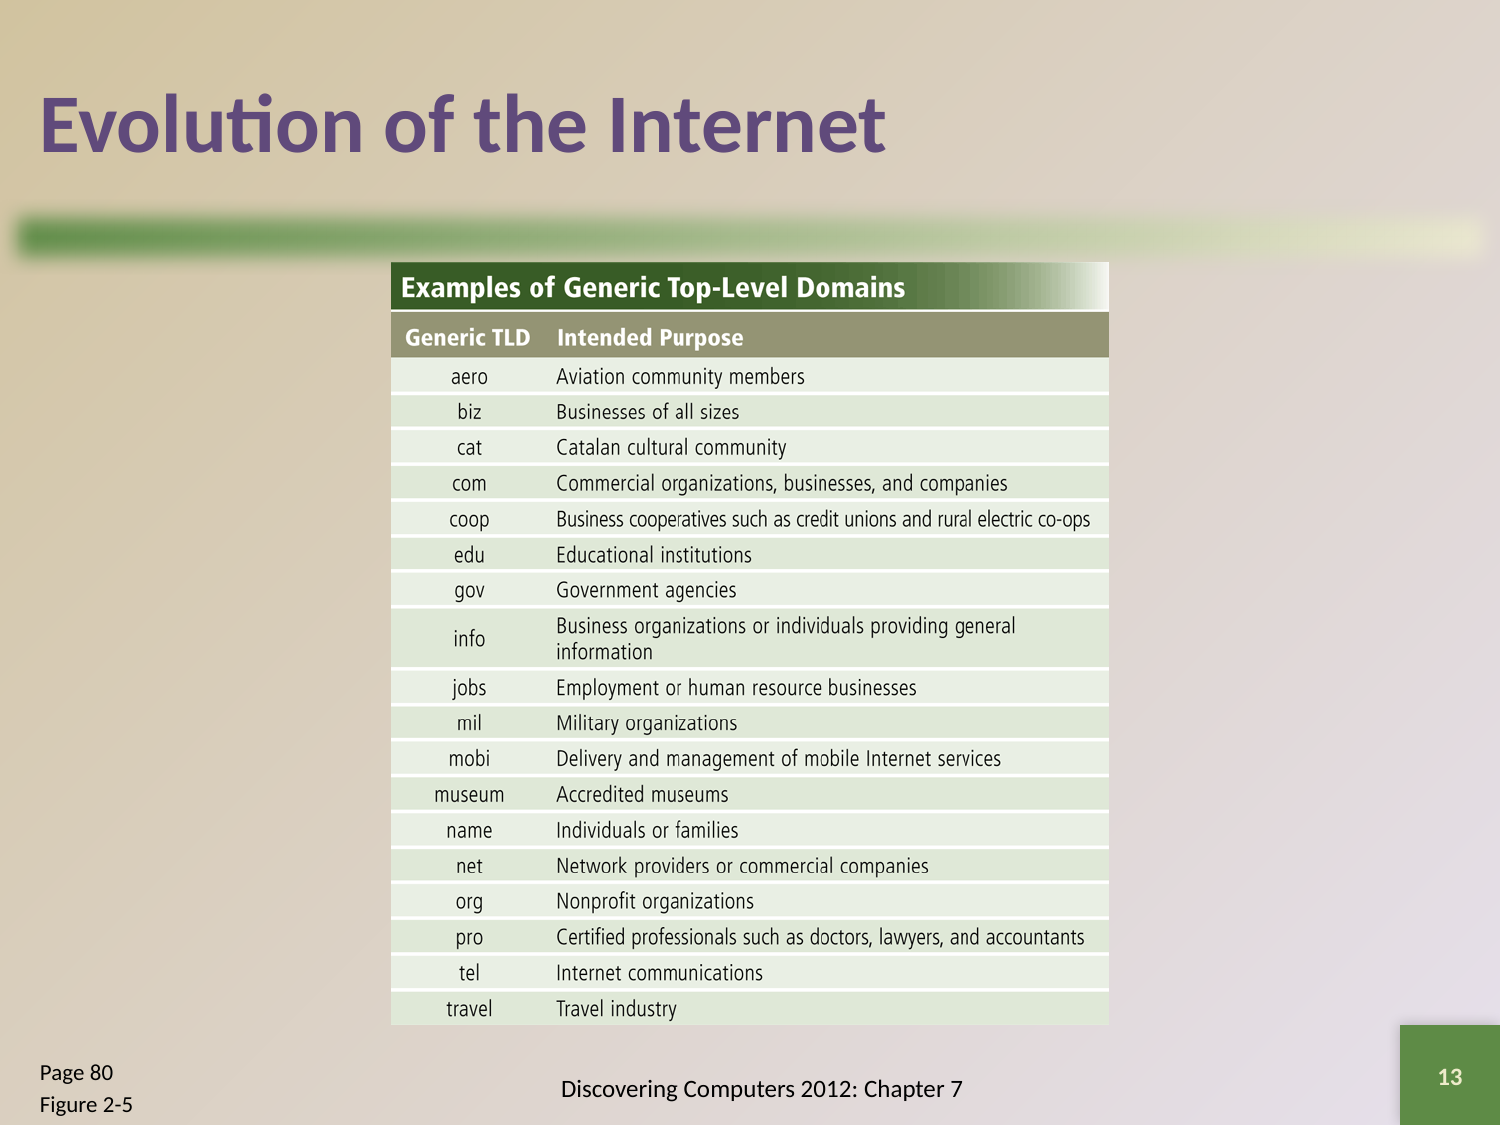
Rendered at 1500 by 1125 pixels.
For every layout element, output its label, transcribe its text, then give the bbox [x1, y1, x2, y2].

list Page 80 Figure 2-5 [24, 1050, 300, 1125]
title Evolution of the Internet [24, 24, 1475, 213]
footer Discovering Computers 2012: Chapter 7 [450, 1050, 1075, 1125]
slide_number 13 [1400, 1025, 1500, 1125]
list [390, 262, 1110, 1026]
